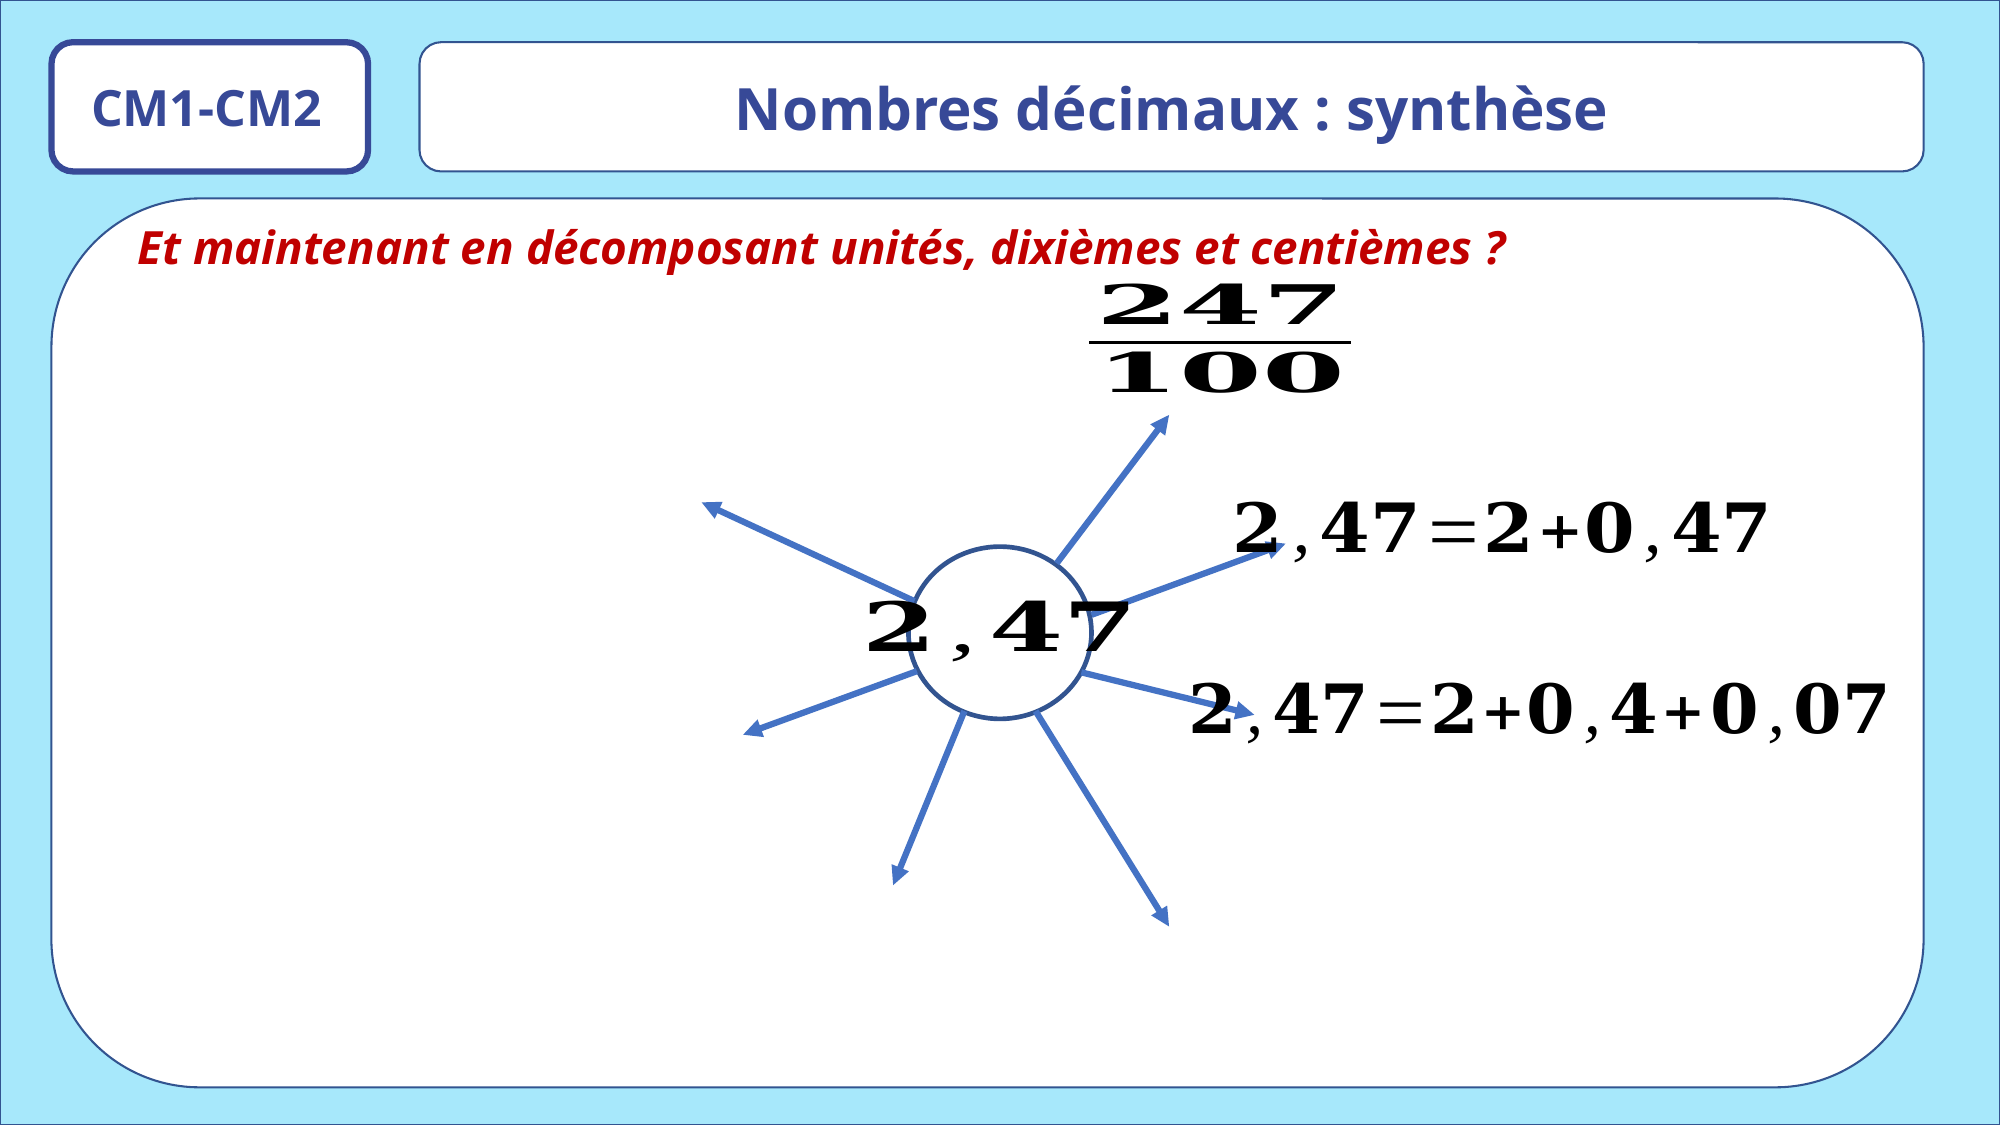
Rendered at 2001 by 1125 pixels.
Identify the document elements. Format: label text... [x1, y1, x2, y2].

text_box [50, 41, 370, 173]
text_box [0, 0, 2000, 1125]
text_box Et maintenant en décomposant unités, dixièmes et centièmes ? [123, 211, 1902, 281]
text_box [1056, 415, 1170, 564]
text_box [137, 197, 1838, 211]
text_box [1035, 710, 1169, 927]
text_box Nombres décimaux : synthèse [418, 41, 1925, 173]
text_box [1081, 672, 1255, 715]
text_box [1091, 543, 1286, 615]
text_box [907, 545, 1093, 720]
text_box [701, 502, 915, 602]
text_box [743, 671, 917, 735]
text_box CM1-CM2 [76, 68, 393, 144]
text_box [50, 218, 1925, 1089]
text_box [893, 711, 965, 886]
